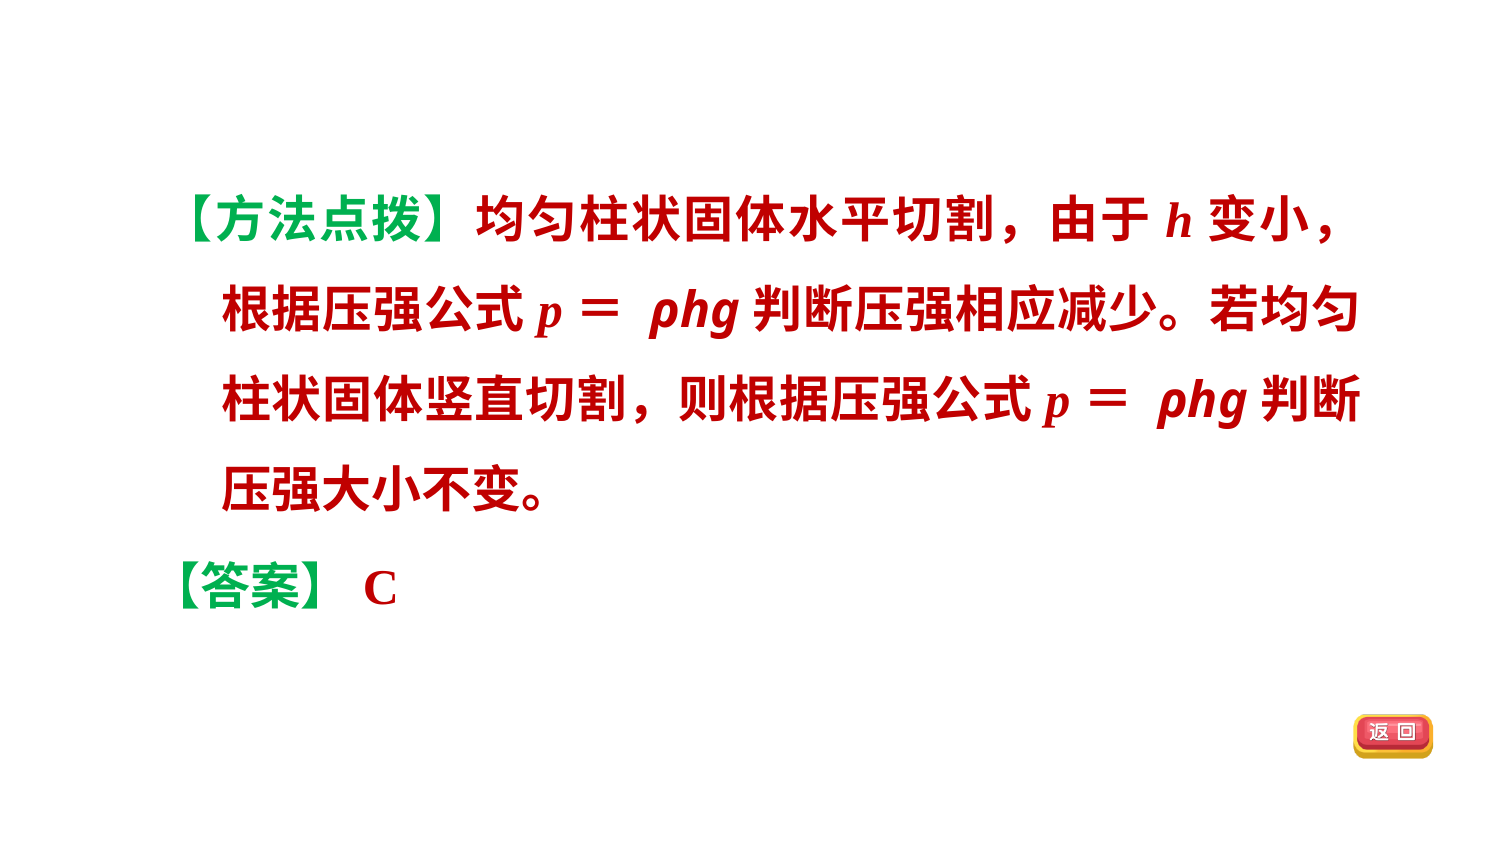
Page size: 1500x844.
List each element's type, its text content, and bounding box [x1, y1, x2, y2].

text_box 【答案】C [135, 517, 1364, 623]
text_box 【方法点拨】均匀柱状固体水平切割，由于h变小，根据压强公式p＝ ρhg判断压强相应减少。若均匀柱状固体竖直切割，则根据压强公式p＝ ρhg判断压强大小不变。 [147, 150, 1376, 525]
picture [1336, 679, 1448, 791]
